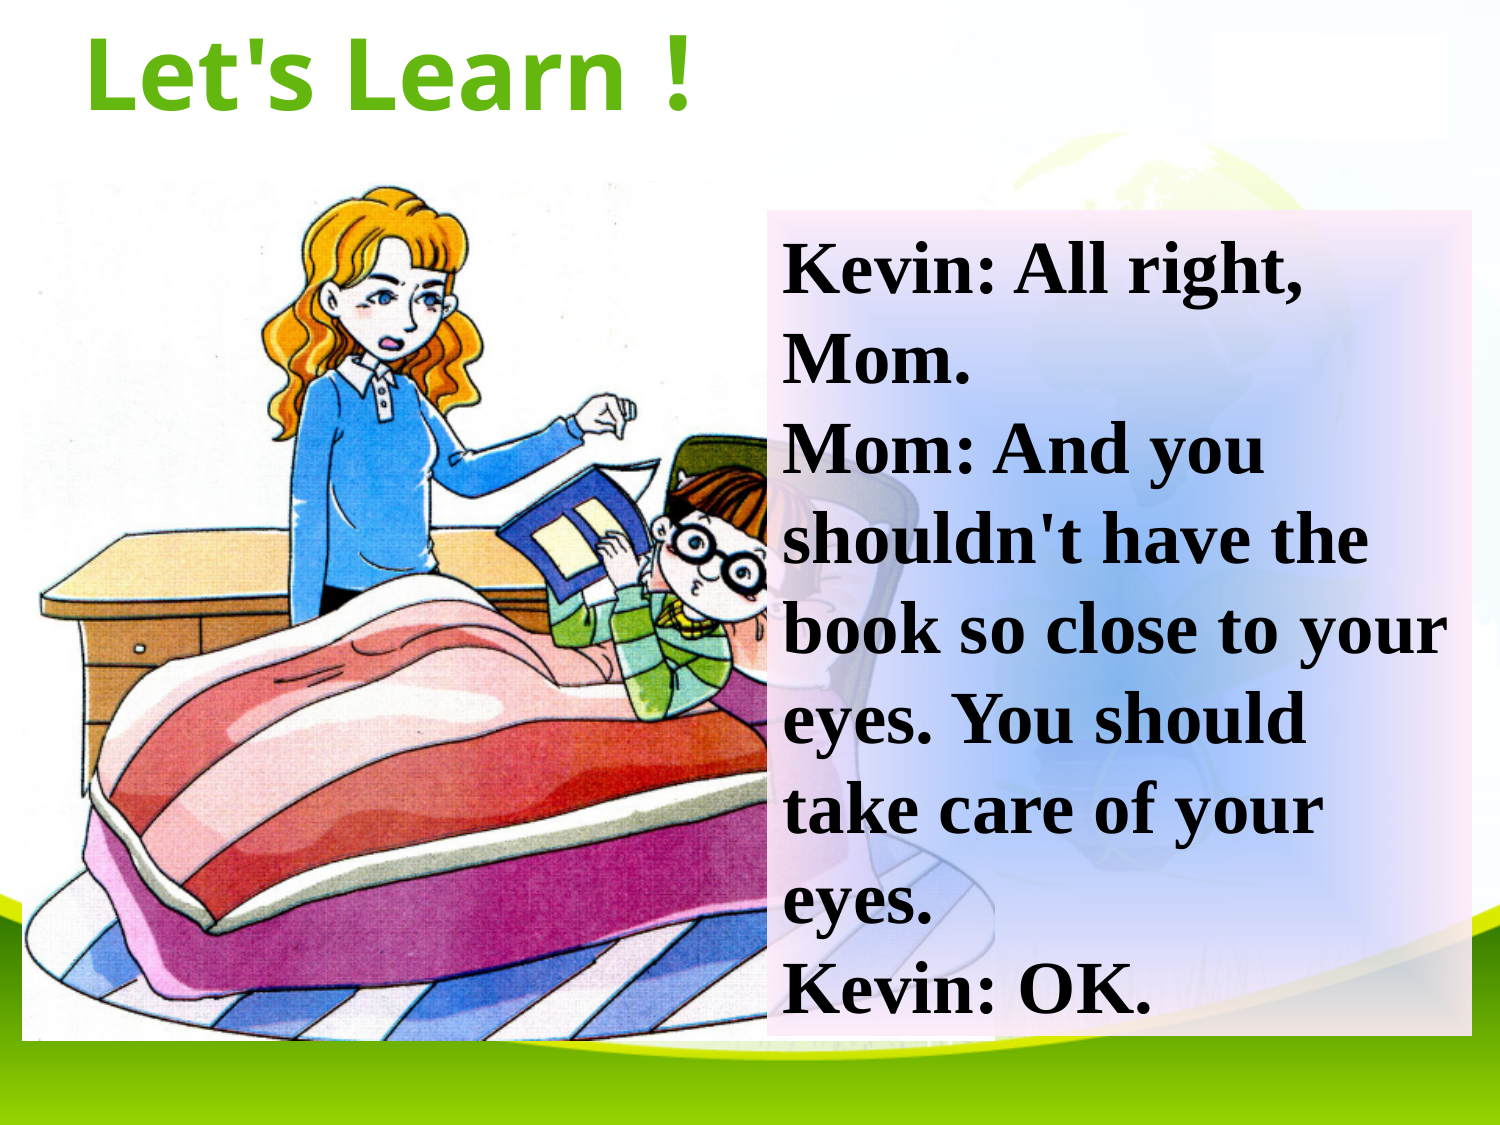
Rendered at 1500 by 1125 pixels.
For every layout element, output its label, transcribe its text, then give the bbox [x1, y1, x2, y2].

title Let's Learn！ [67, 8, 1439, 140]
picture [0, 0, 1500, 1125]
text_box Kevin: All right, Mom. Mom: And you shouldn't have the book so close to your eyes. You should take care of your eyes. Kevin: OK. [1000, 210, 1472, 1036]
